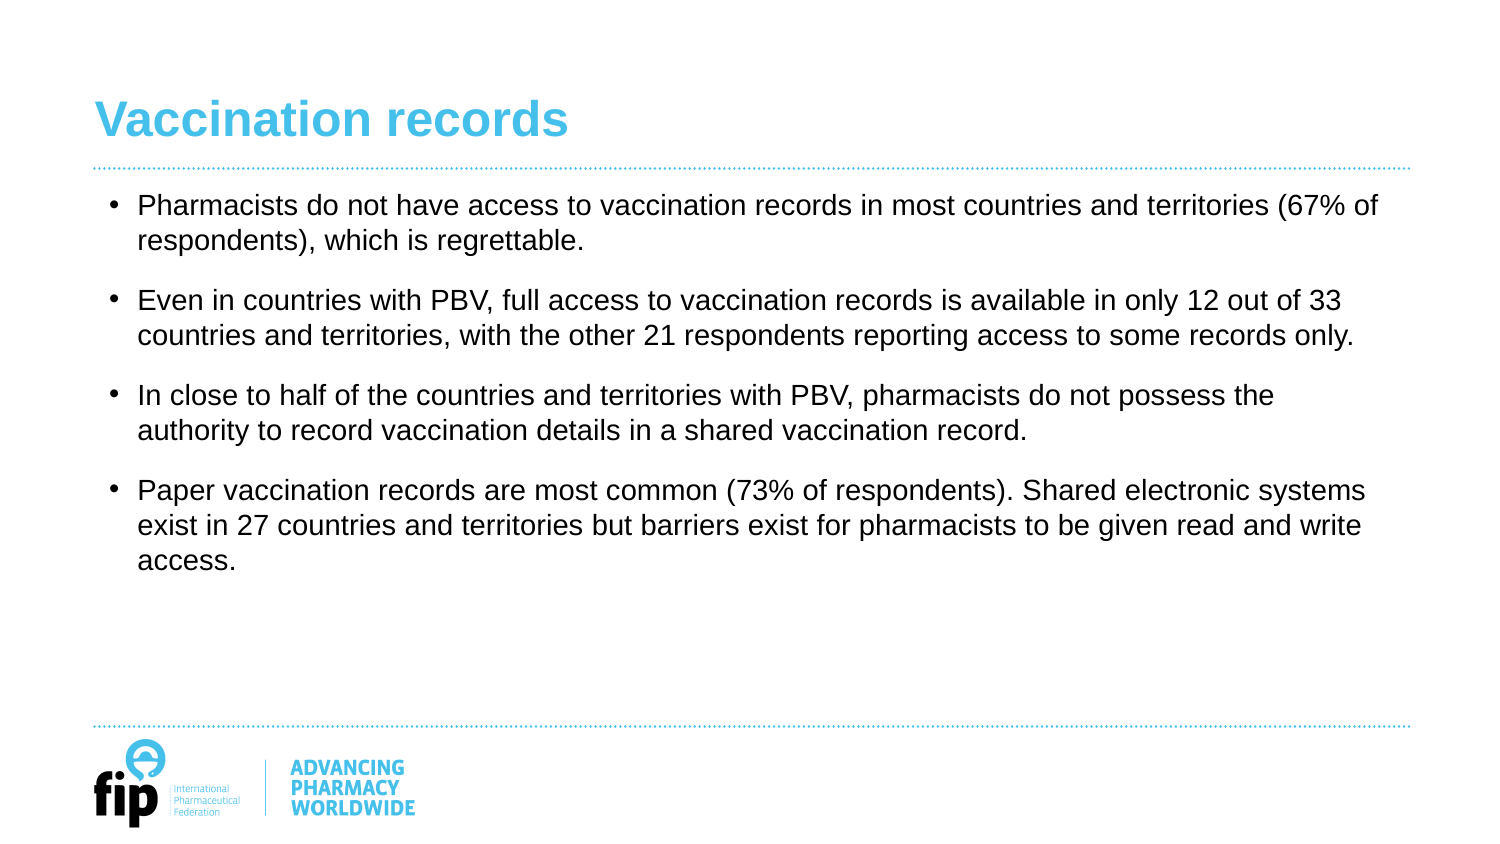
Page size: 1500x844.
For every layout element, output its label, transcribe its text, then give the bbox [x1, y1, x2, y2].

title Vaccination records [94, 93, 1406, 147]
picture [82, 732, 426, 833]
text_box Pharmacists do not have access to vaccination records in most countries and territories (67% of respondents), which is regrettable. Even in countries with PBV, full access to vaccination records is available in only 12 out of 33 countries and territories, with the other 21 respondents reporting access to some records only. In close to half of the countries and territories with PBV, pharmacists do not possess the authority to record vaccination details in a shared vaccination record. Paper vaccination records are most common (73% of respondents). Shared electronic systems exist in 27 countries and territories but barriers exist for pharmacists to be given read and write access. [94, 179, 1406, 584]
